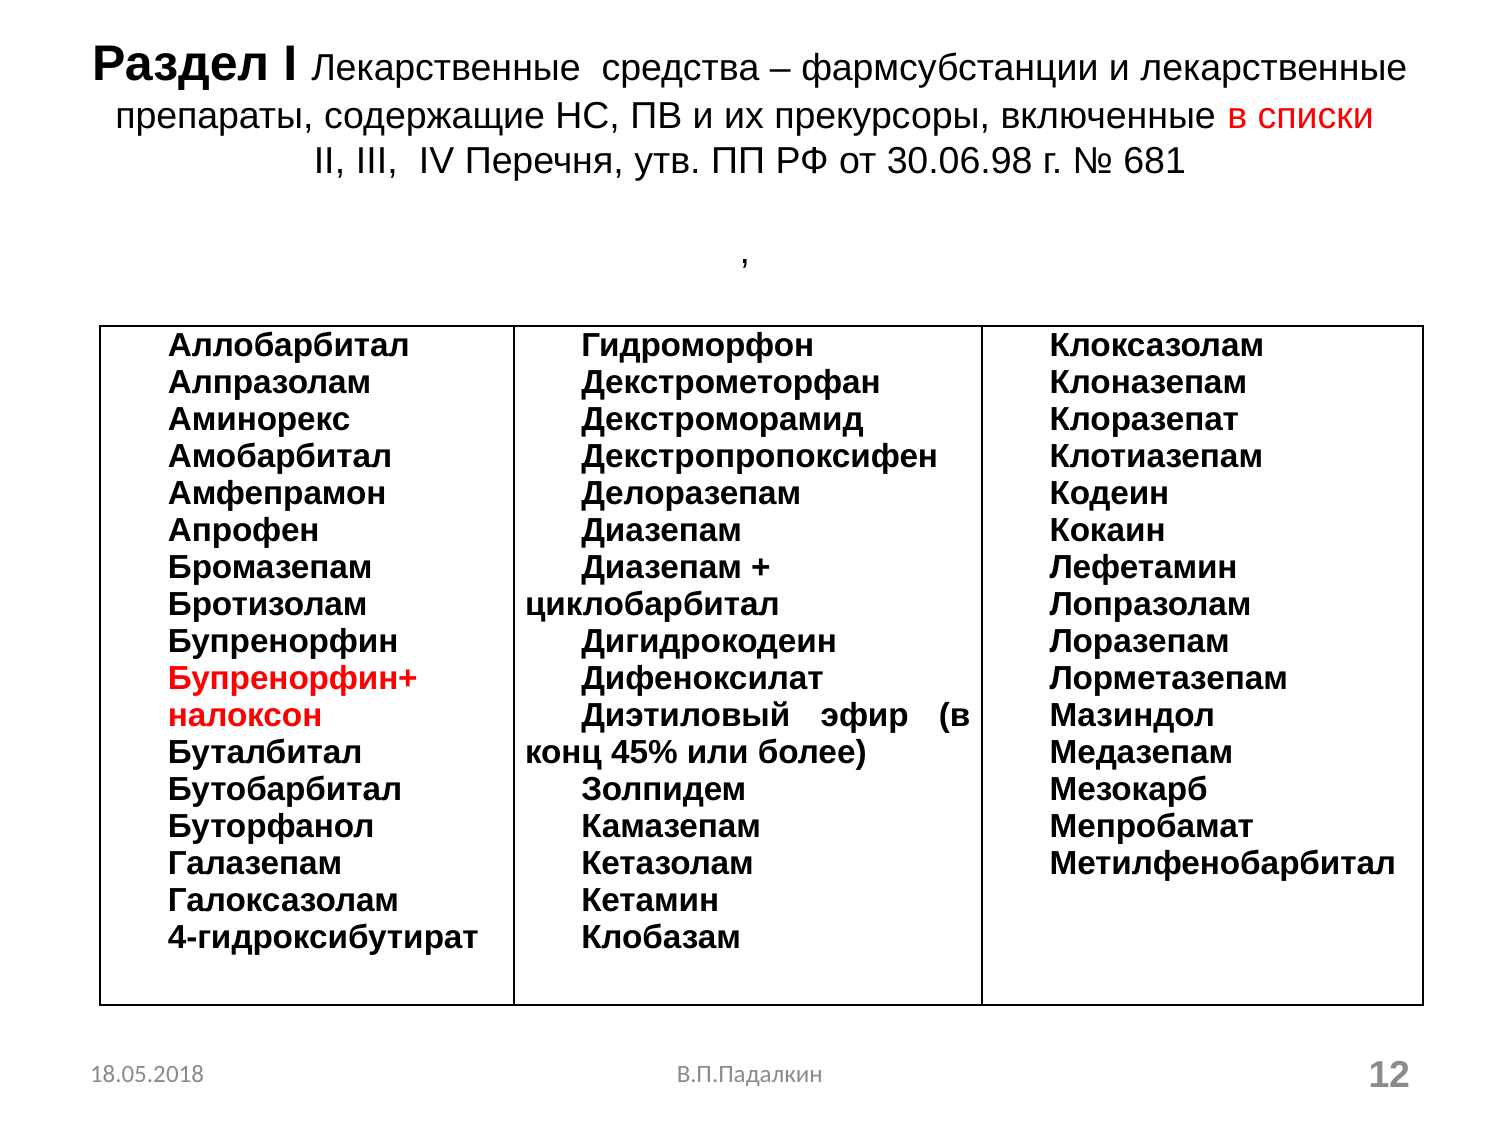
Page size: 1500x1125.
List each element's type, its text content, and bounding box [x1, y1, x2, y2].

title Раздел I Лекарственные средства – фармсубстанции и лекарственные препараты, содержащие НС, ПВ и их прекурсоры, включенные в списки II, III, IV Перечня, утв. ПП РФ от 30.06.98 г. № 681 , [75, 45, 1425, 197]
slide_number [75, 1042, 425, 1103]
slide_number 12 [1074, 1042, 1425, 1103]
table_header Аллобарбитал Алпразолам Аминорекс Амобарбитал Амфепрамон Апрофен Бромазепам Бротизолам Бупренорфин Бупренорфин+ налоксон Буталбитал Бутобарбитал Буторфанол Галазепам Галоксазолам 4-гидроксибутират [101, 327, 513, 1004]
footer В.П.Падалкин [512, 1042, 988, 1103]
table_header Клоксазолам Клоназепам Клоразепат Клотиазепам Кодеин Кокаин Лефетамин Лопразолам Лоразепам Лорметазепам Мазиндол Медазепам Мезокарб Мепробамат Метилфенобарбитал [983, 327, 1422, 1004]
table_header Гидроморфон Декстрометорфан Декстроморамид Декстропропоксифен Делоразепам Диазепам Диазепам + циклобарбитал Дигидрокодеин Дифеноксилат Диэтиловый эфир (в конц 45% или более) Золпидем Камазепам Кетазолам Кетамин Клобазам [515, 327, 981, 1004]
